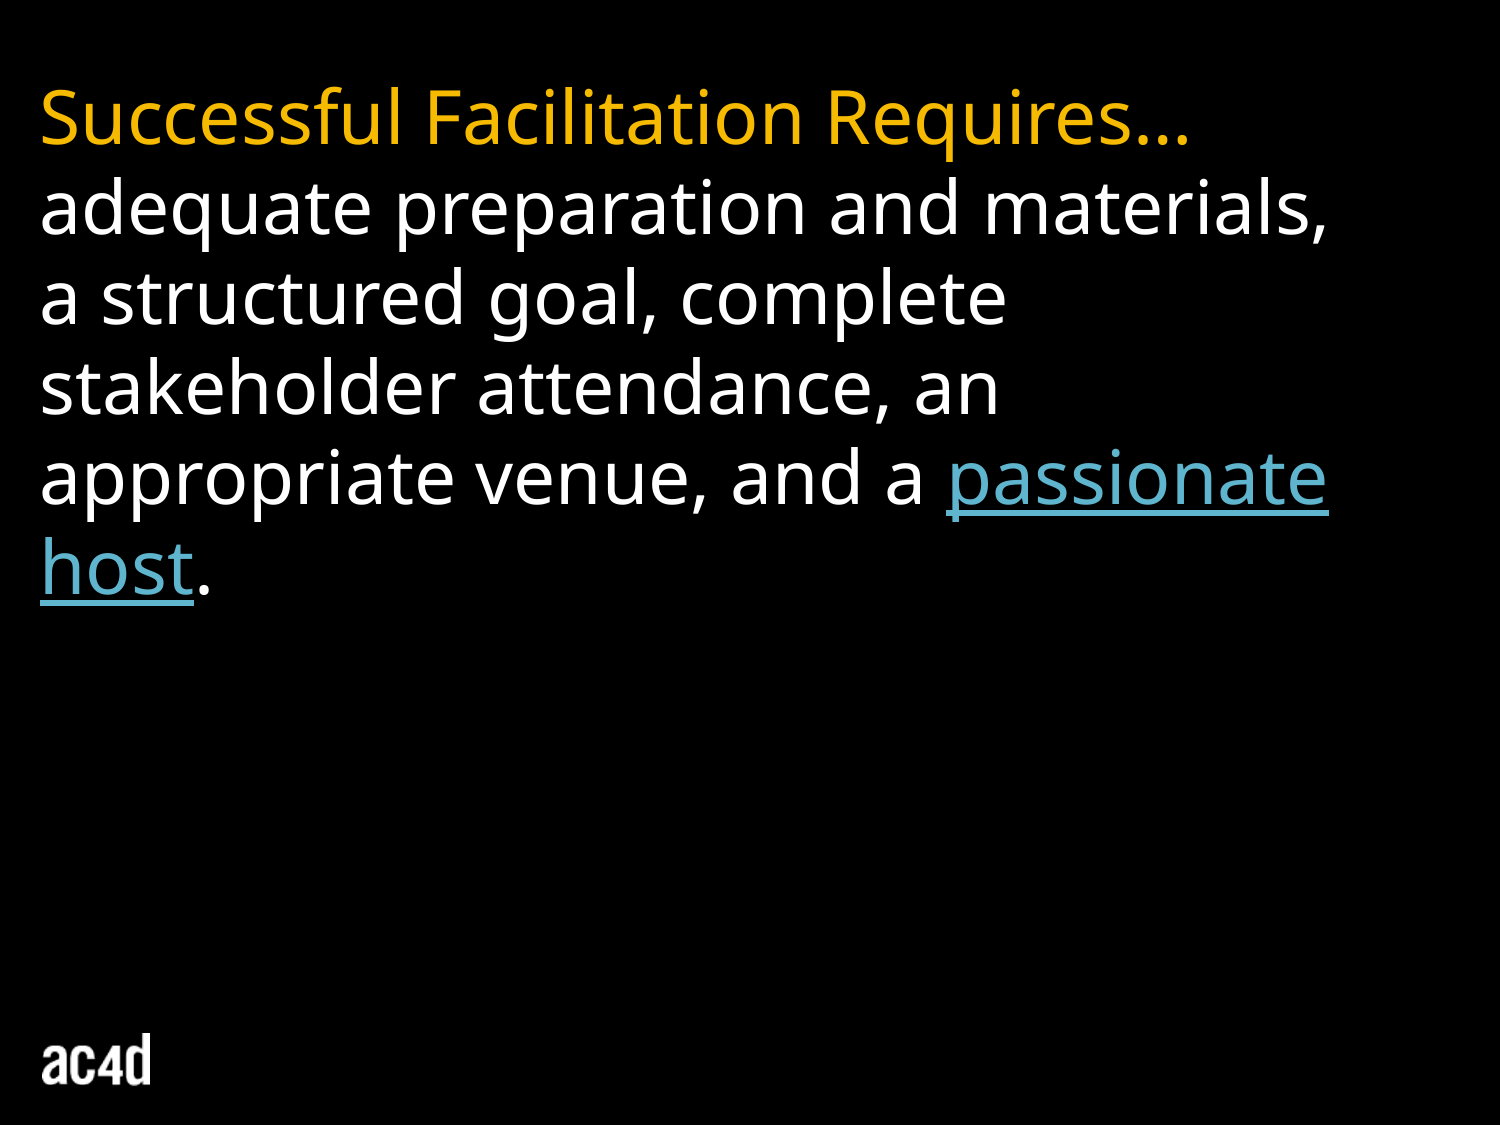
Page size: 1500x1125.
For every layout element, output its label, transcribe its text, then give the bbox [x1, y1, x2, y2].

text_box Successful Facilitation Requires… adequate preparation and materials, a structured goal, complete stakeholder attendance, an appropriate venue, and a passionate host. [24, 62, 1438, 229]
picture [42, 1033, 150, 1088]
